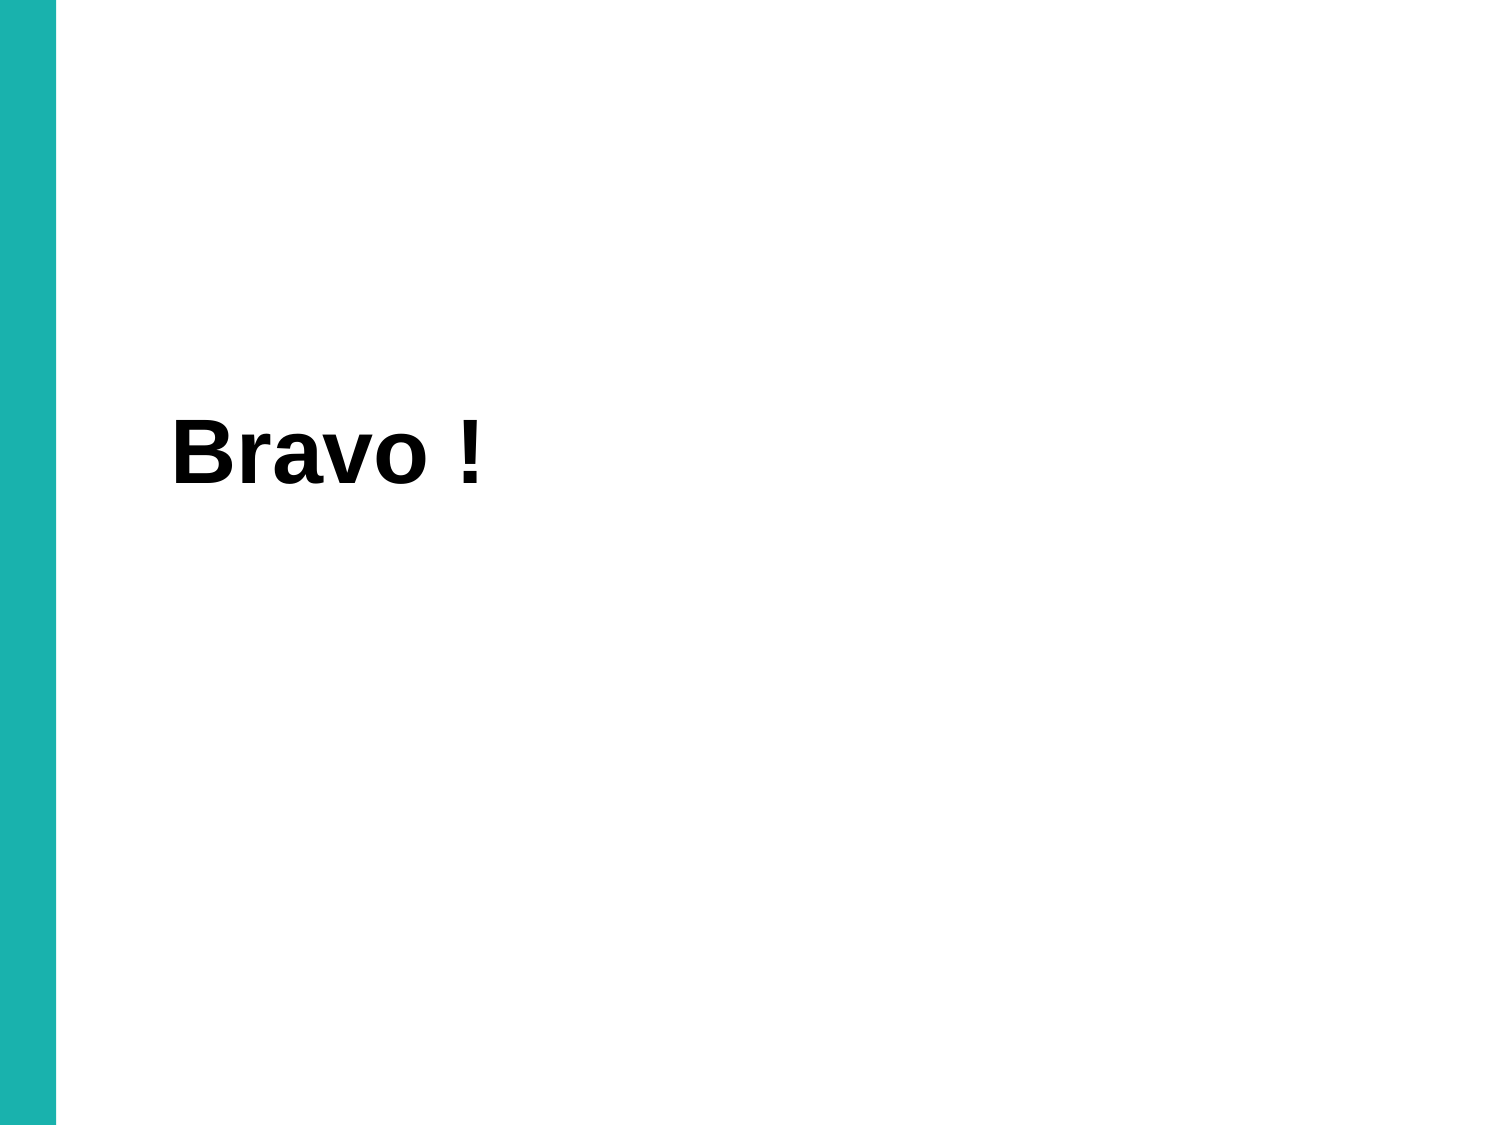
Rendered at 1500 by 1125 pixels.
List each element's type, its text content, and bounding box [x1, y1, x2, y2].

title Bravo ! [155, 124, 1314, 788]
